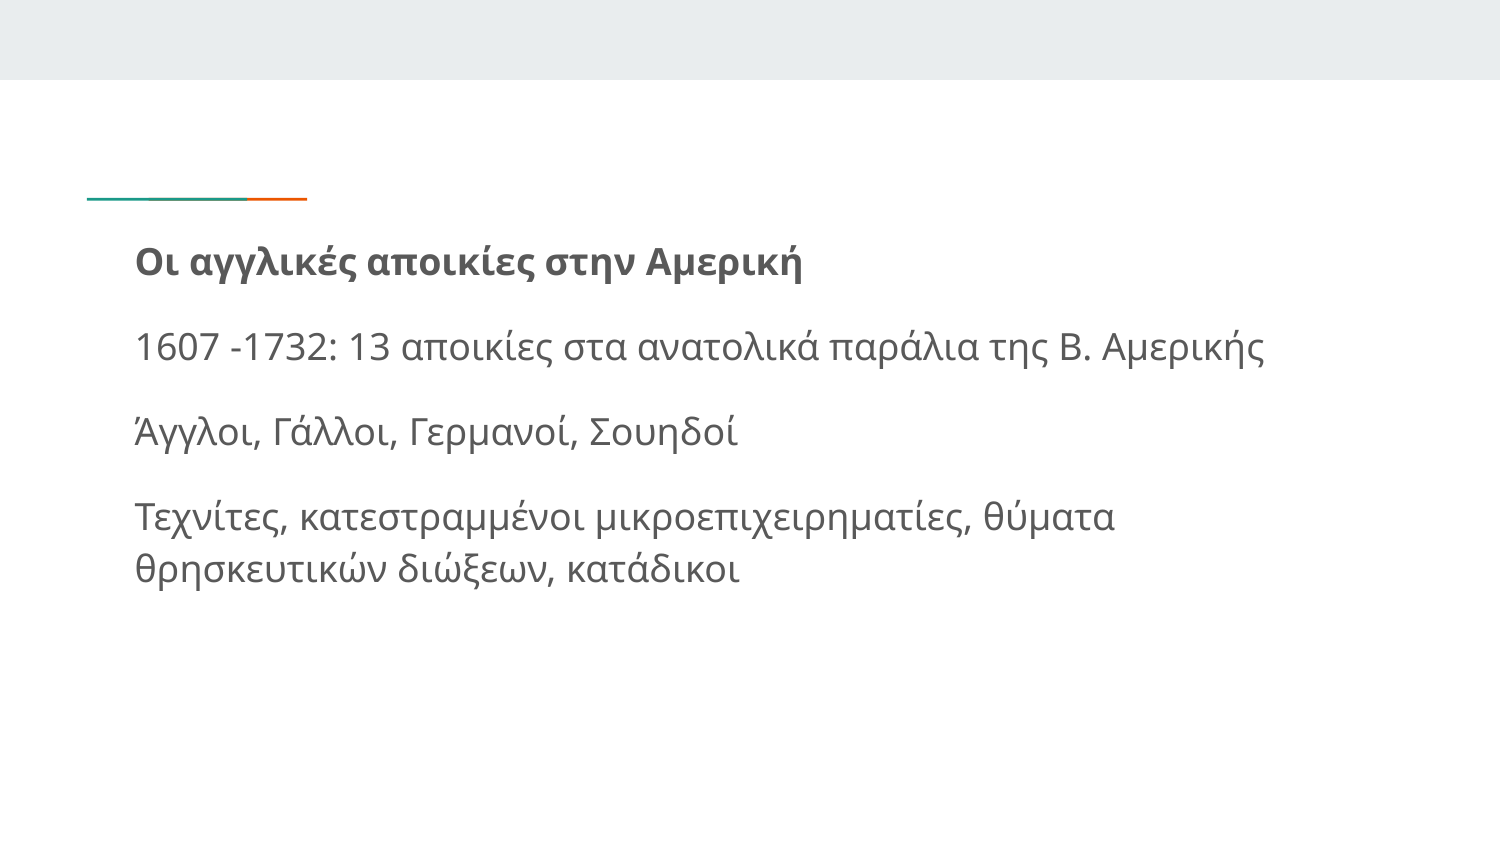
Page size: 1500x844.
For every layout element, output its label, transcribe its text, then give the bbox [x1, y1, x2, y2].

list Οι αγγλικές αποικίες στην Αμερική 1607 -1732: 13 αποικίες στα ανατολικά παράλια της Β. Αμερικής Άγγλοι, Γάλλοι, Γερμανοί, Σουηδοί Τεχνίτες, κατεστραμμένοι μικροεπιχειρηματίες, θύματα θρησκευτικών διώξεων, κατάδικοι [119, 216, 1381, 712]
